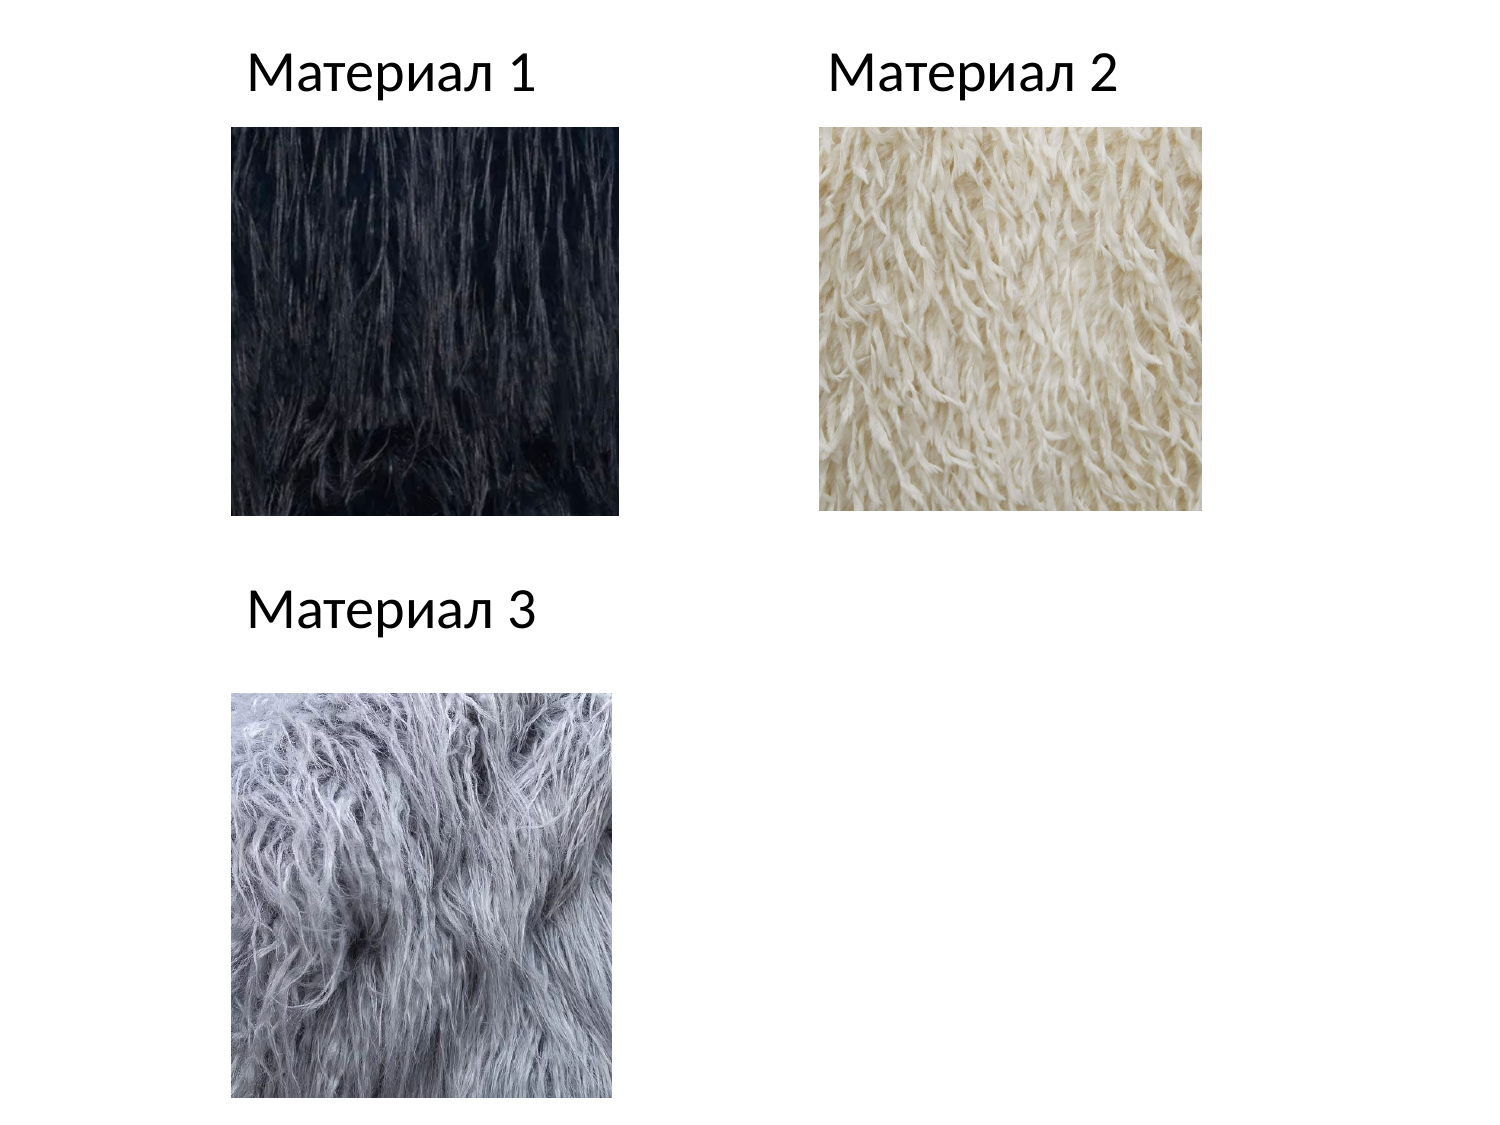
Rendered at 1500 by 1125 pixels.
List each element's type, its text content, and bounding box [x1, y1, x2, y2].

text_box Материал 3 [231, 562, 888, 648]
text_box Материал 2 [813, 25, 1470, 111]
text_box Материал 1 [231, 25, 813, 111]
picture [819, 127, 1202, 511]
picture [231, 693, 612, 1098]
picture [231, 127, 619, 516]
